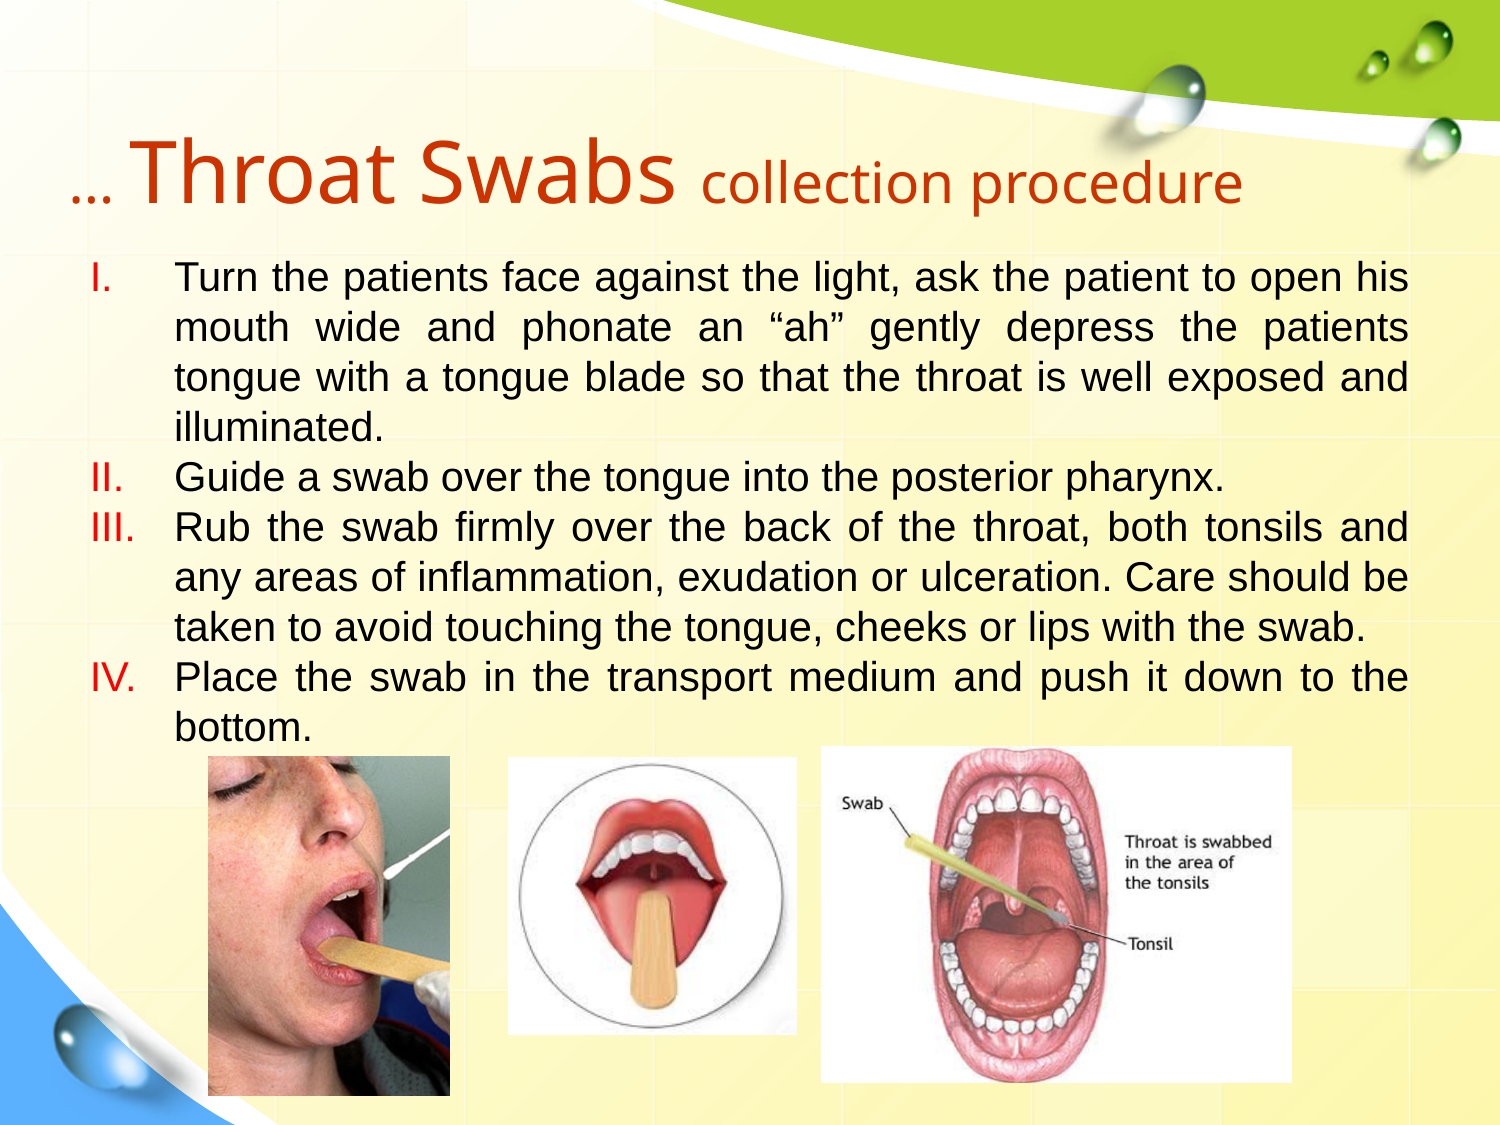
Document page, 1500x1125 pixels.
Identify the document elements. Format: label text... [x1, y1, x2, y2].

picture [508, 757, 797, 1035]
text_box Throat Swabs collection procedure … [53, 88, 1392, 251]
picture [820, 746, 1292, 1083]
picture [0, 755, 451, 1125]
text_box Turn the patients face against the light, ask the patient to open his mouth wide and phonate an “ah” gently depress the patients tongue with a tongue blade so that the throat is well exposed and illuminated. Guide a swab over the tongue into the posterior pharynx. Rub the swab firmly over the back of the throat, both tonsils and any areas of inflammation, exudation or ulceration. Care should be taken to avoid touching the tongue, cheeks or lips with the swab. Place the swab in the transport medium and push it down to the bottom. [74, 242, 1425, 757]
picture [1085, 0, 1500, 306]
